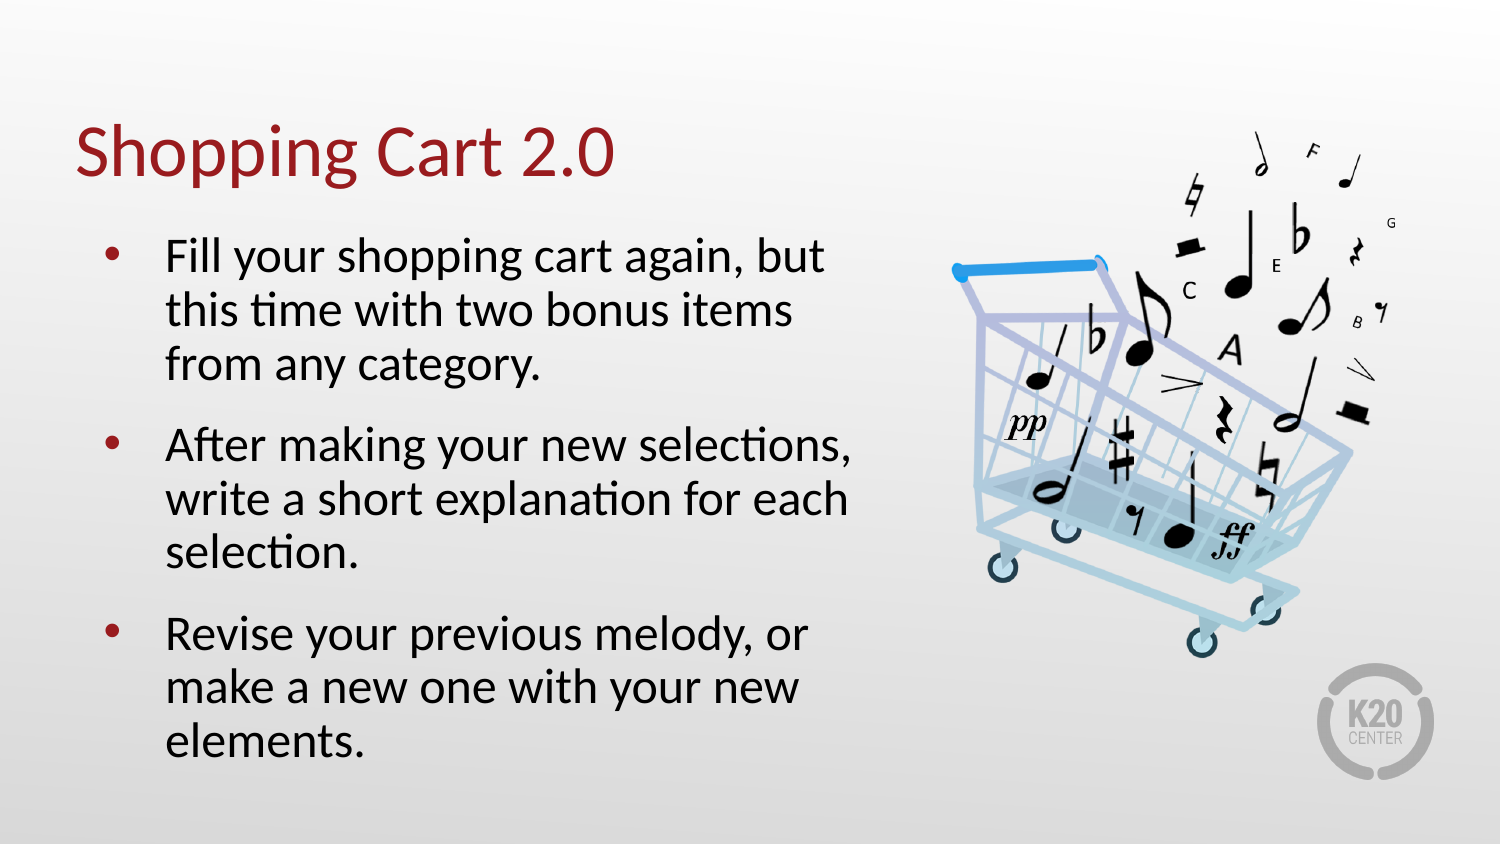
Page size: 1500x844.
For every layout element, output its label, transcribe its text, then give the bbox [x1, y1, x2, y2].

picture [851, 72, 1482, 797]
title Shopping Cart 2.0 [75, 50, 1425, 191]
list Fill your shopping cart again, but this time with two bonus items from any category. After making your new selections, write a short explanation for each selection. Revise your previous melody, or make a new one with your new elements. [75, 214, 899, 808]
